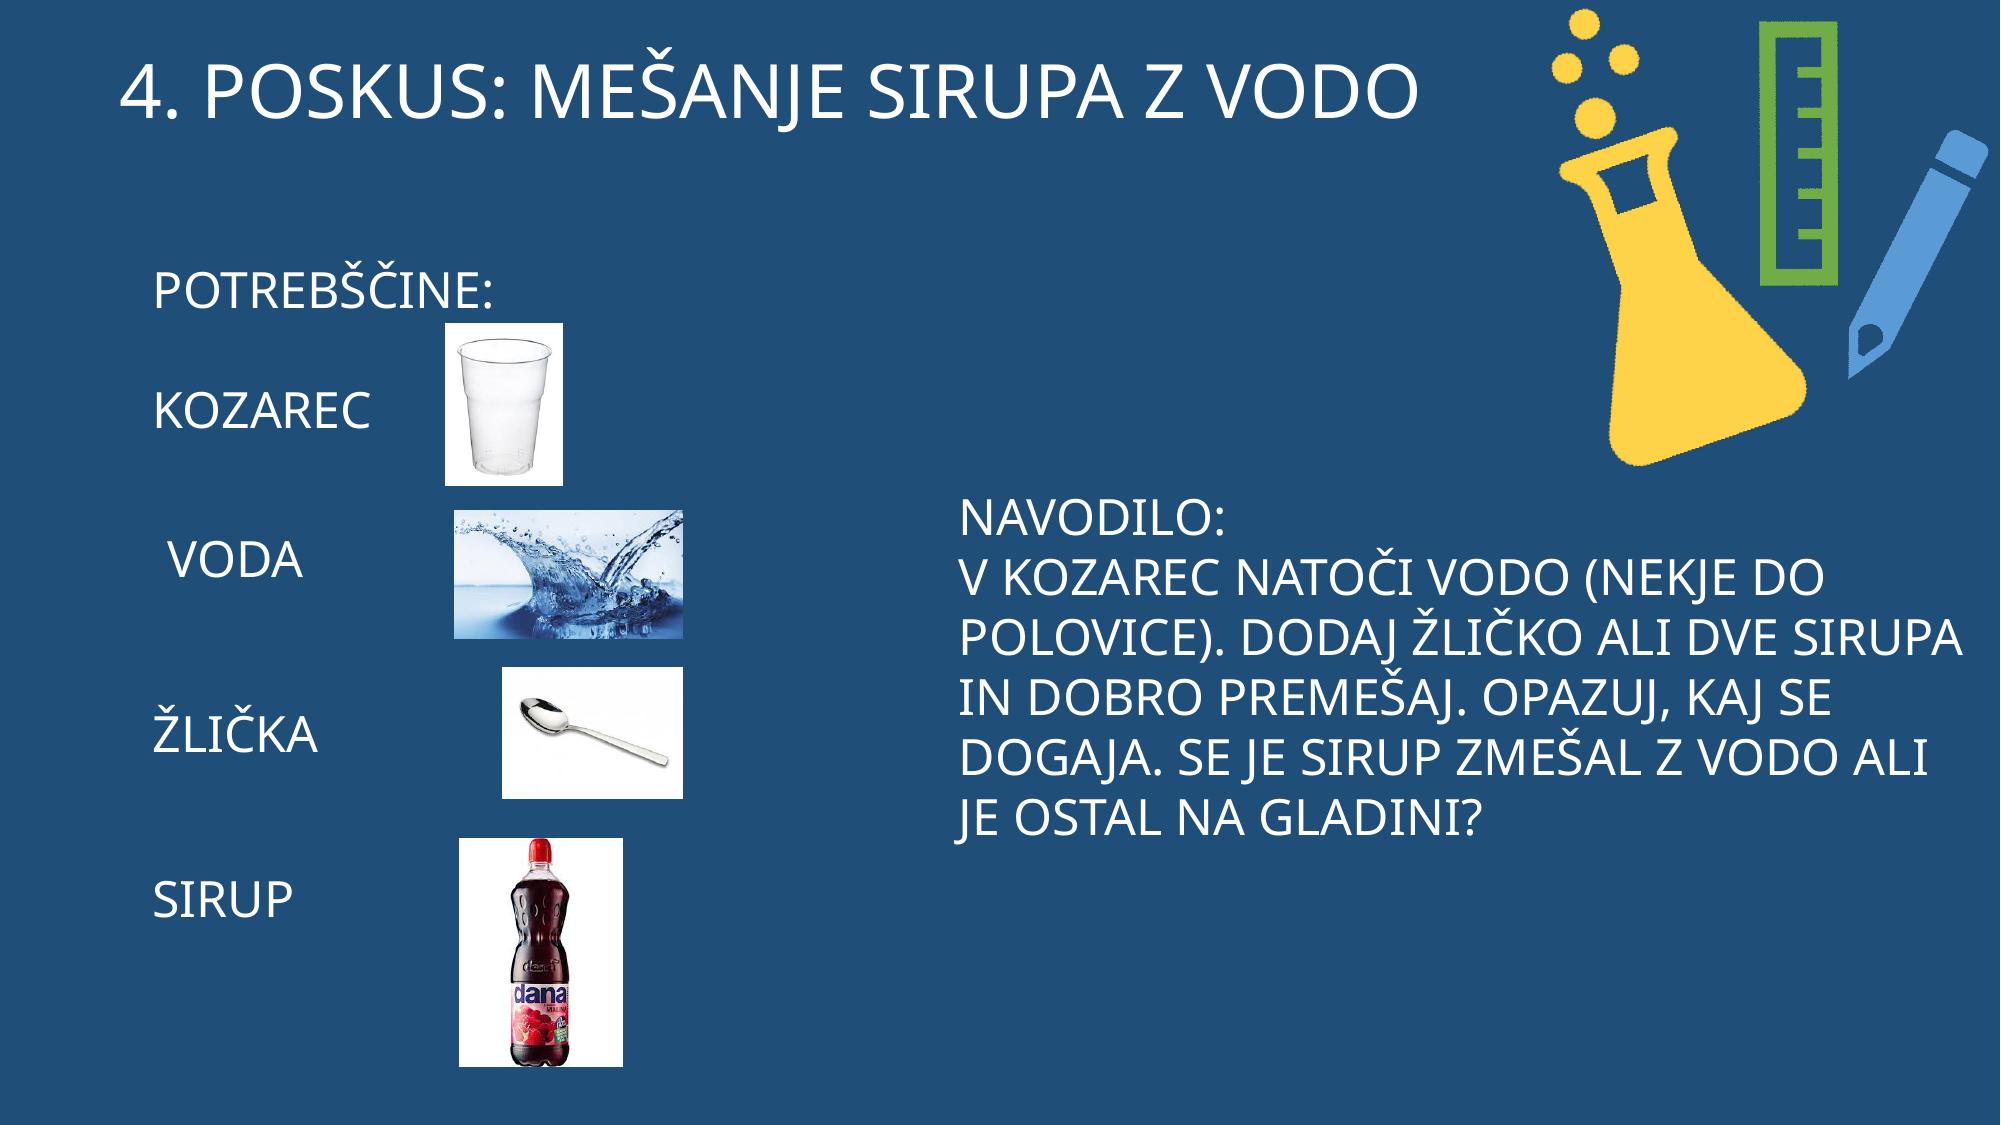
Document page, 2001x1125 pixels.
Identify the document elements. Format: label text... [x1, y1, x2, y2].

text_box SIRUP [137, 859, 459, 935]
picture [1352, 0, 2000, 477]
picture [502, 667, 683, 799]
text_box ŽLIČKA [138, 695, 502, 770]
text_box 4. POSKUS: MEŠANJE SIRUPA Z VODO [104, 36, 1396, 141]
picture [459, 838, 623, 1067]
text_box VODA [153, 520, 454, 595]
picture [454, 510, 683, 639]
picture [445, 323, 563, 486]
text_box POTREBŠČINE: KOZAREC [138, 251, 1306, 491]
text_box NAVODILO: V KOZAREC NATOČI VODO (NEKJE DO POLOVICE). DODAJ ŽLIČKO ALI DVE SIRUPA IN DOBRO PREMEŠAJ. OPAZUJ, KAJ SE DOGAJA. SE JE SIRUP ZMEŠAL Z VODO ALI JE OSTAL NA GLADINI? [944, 477, 1981, 853]
